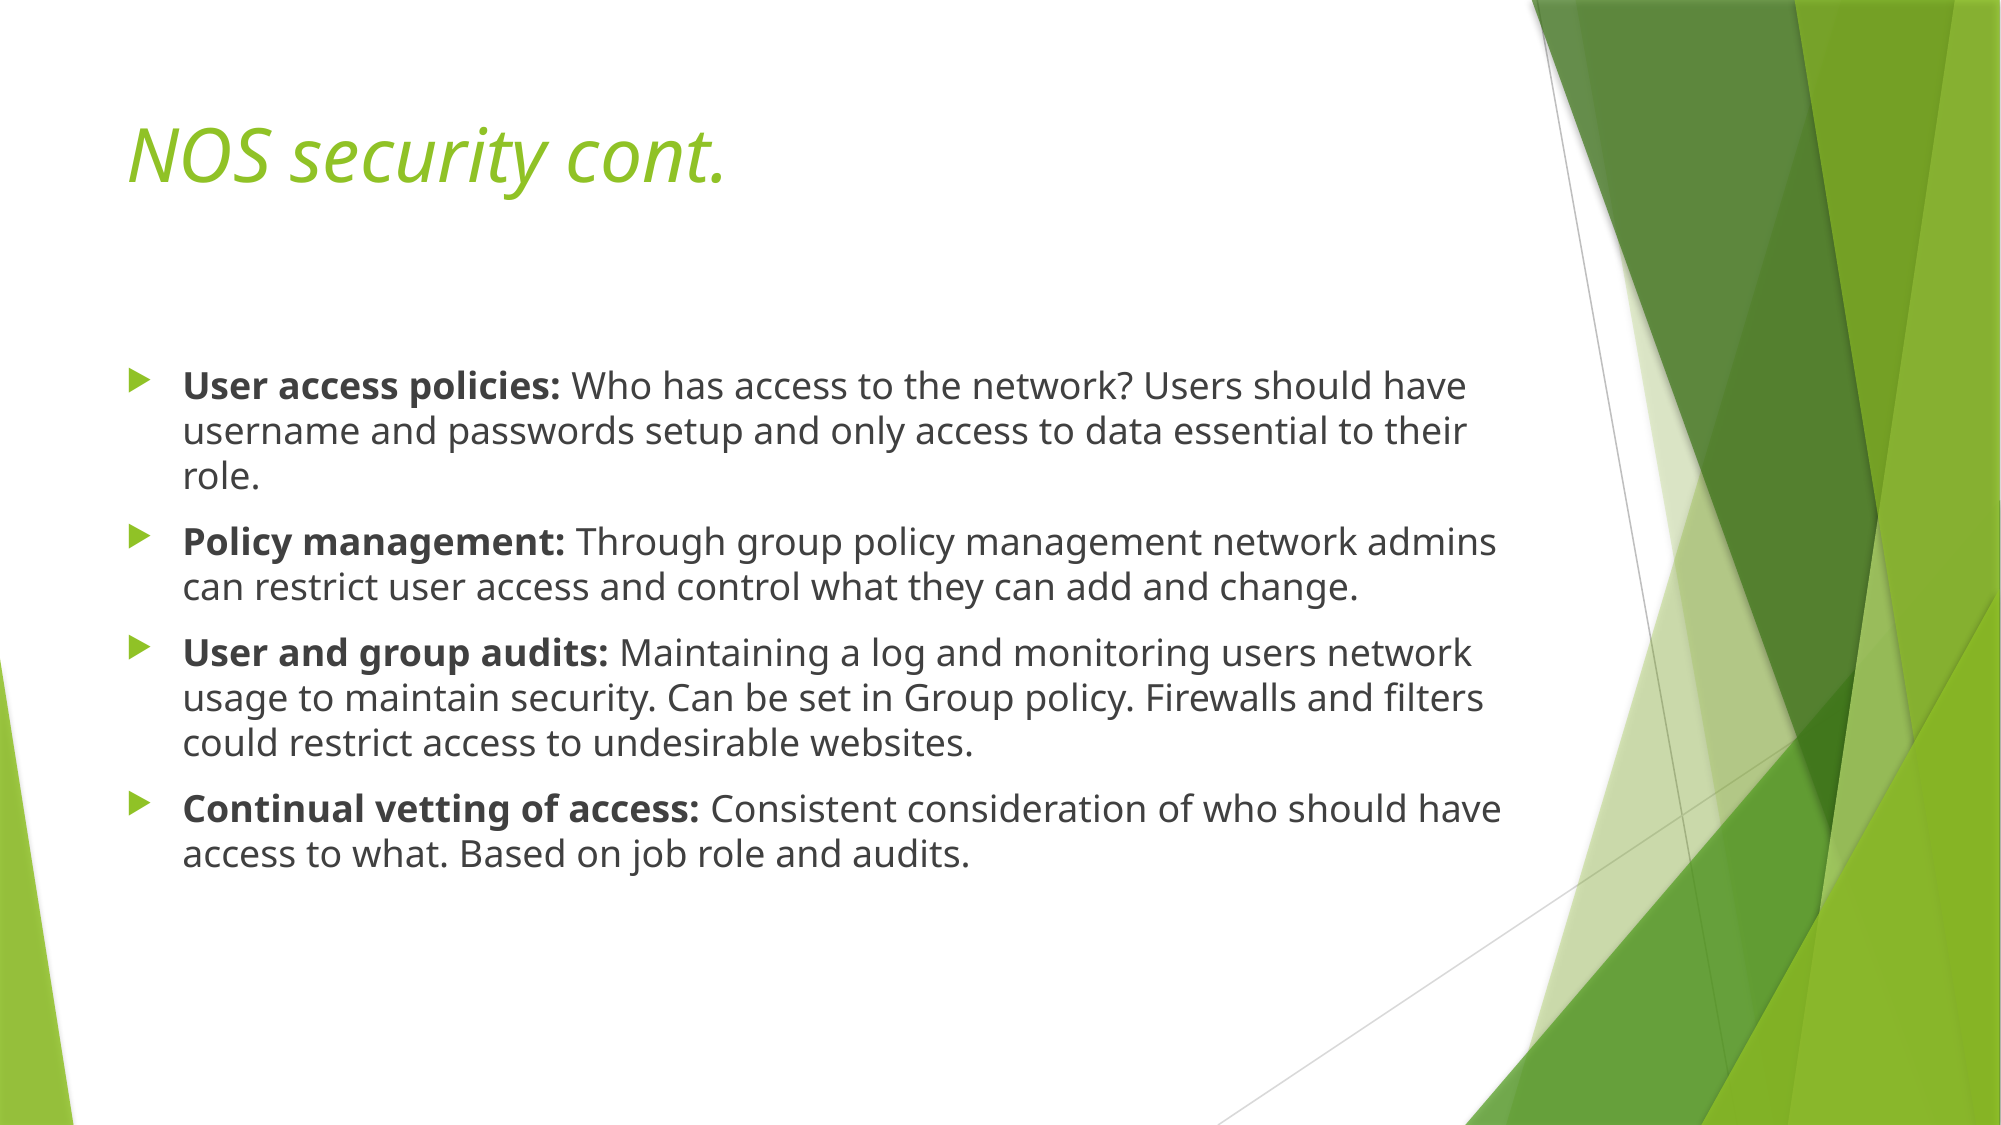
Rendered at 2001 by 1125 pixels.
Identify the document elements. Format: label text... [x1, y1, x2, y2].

title NOS security cont. [111, 99, 1522, 317]
list User access policies: Who has access to the network? Users should have username and passwords setup and only access to data essential to their role. Policy management: Through group policy management network admins can restrict user access and control what they can add and change. User and group audits: Maintaining a log and monitoring users network usage to maintain security. Can be set in Group policy. Firewalls and filters could restrict access to undesirable websites. Continual vetting of access: Consistent consideration of who should have access to what. Based on job role and audits. [111, 354, 1522, 992]
